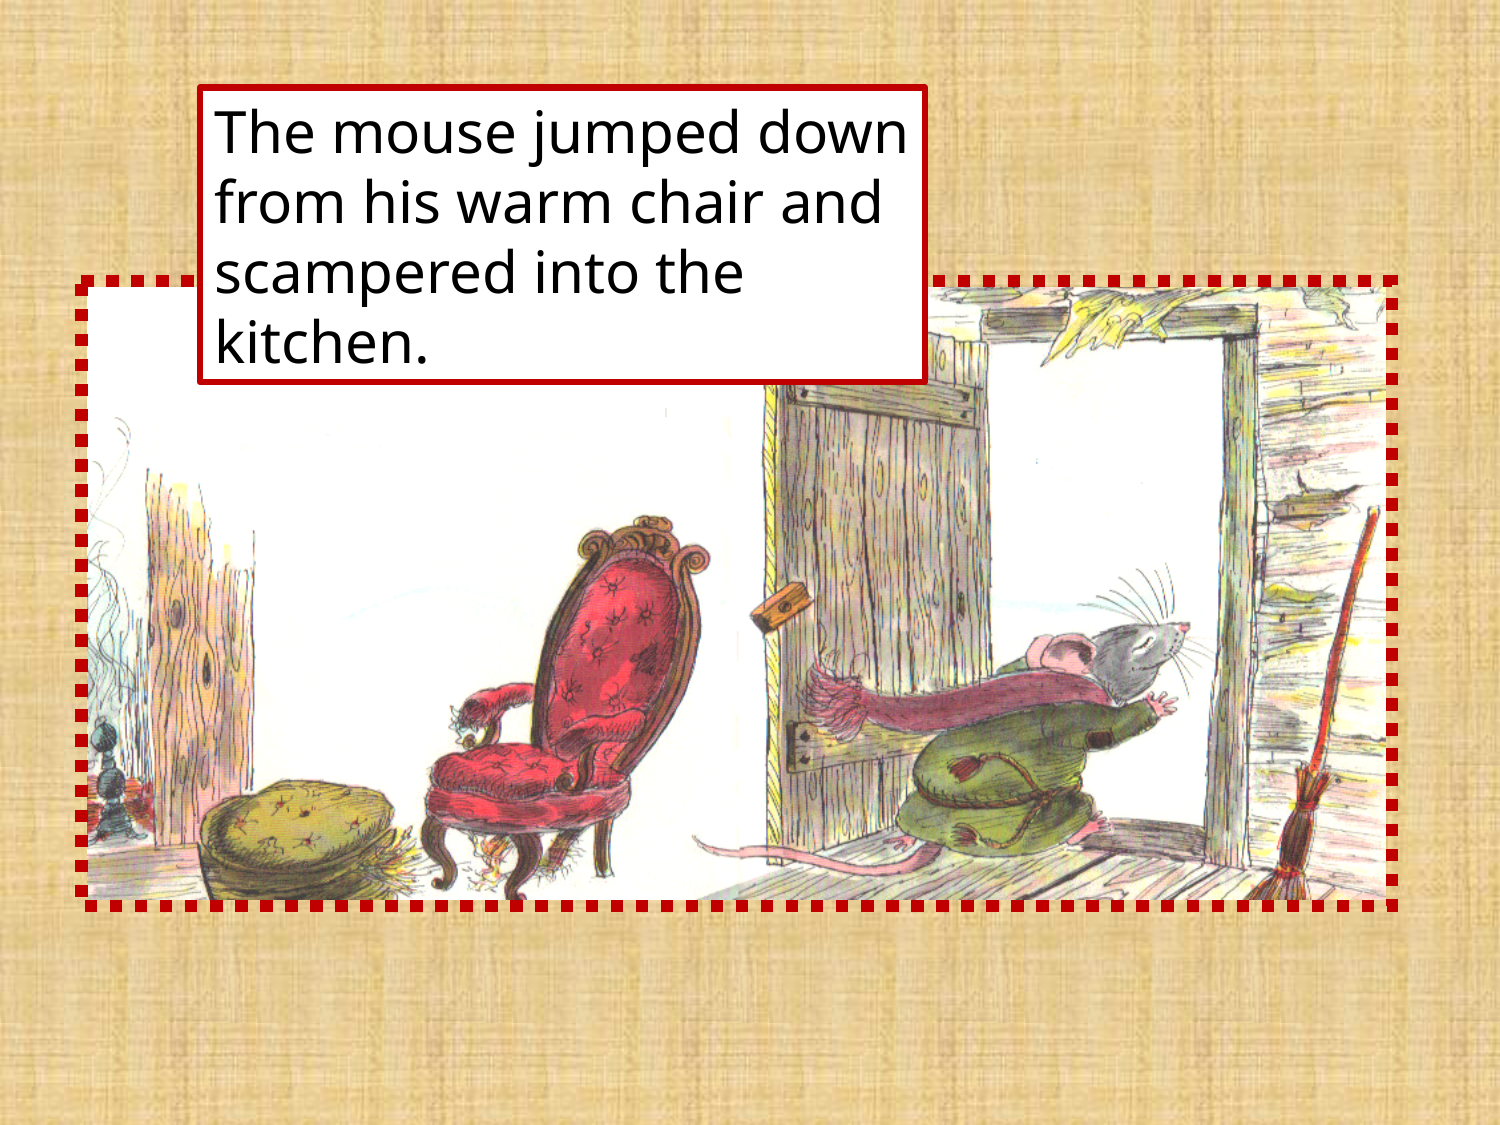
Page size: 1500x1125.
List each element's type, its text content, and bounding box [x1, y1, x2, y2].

text_box The mouse jumped down from his warm chair and scampered into the kitchen. [200, 87, 925, 285]
picture [0, 0, 1500, 1125]
